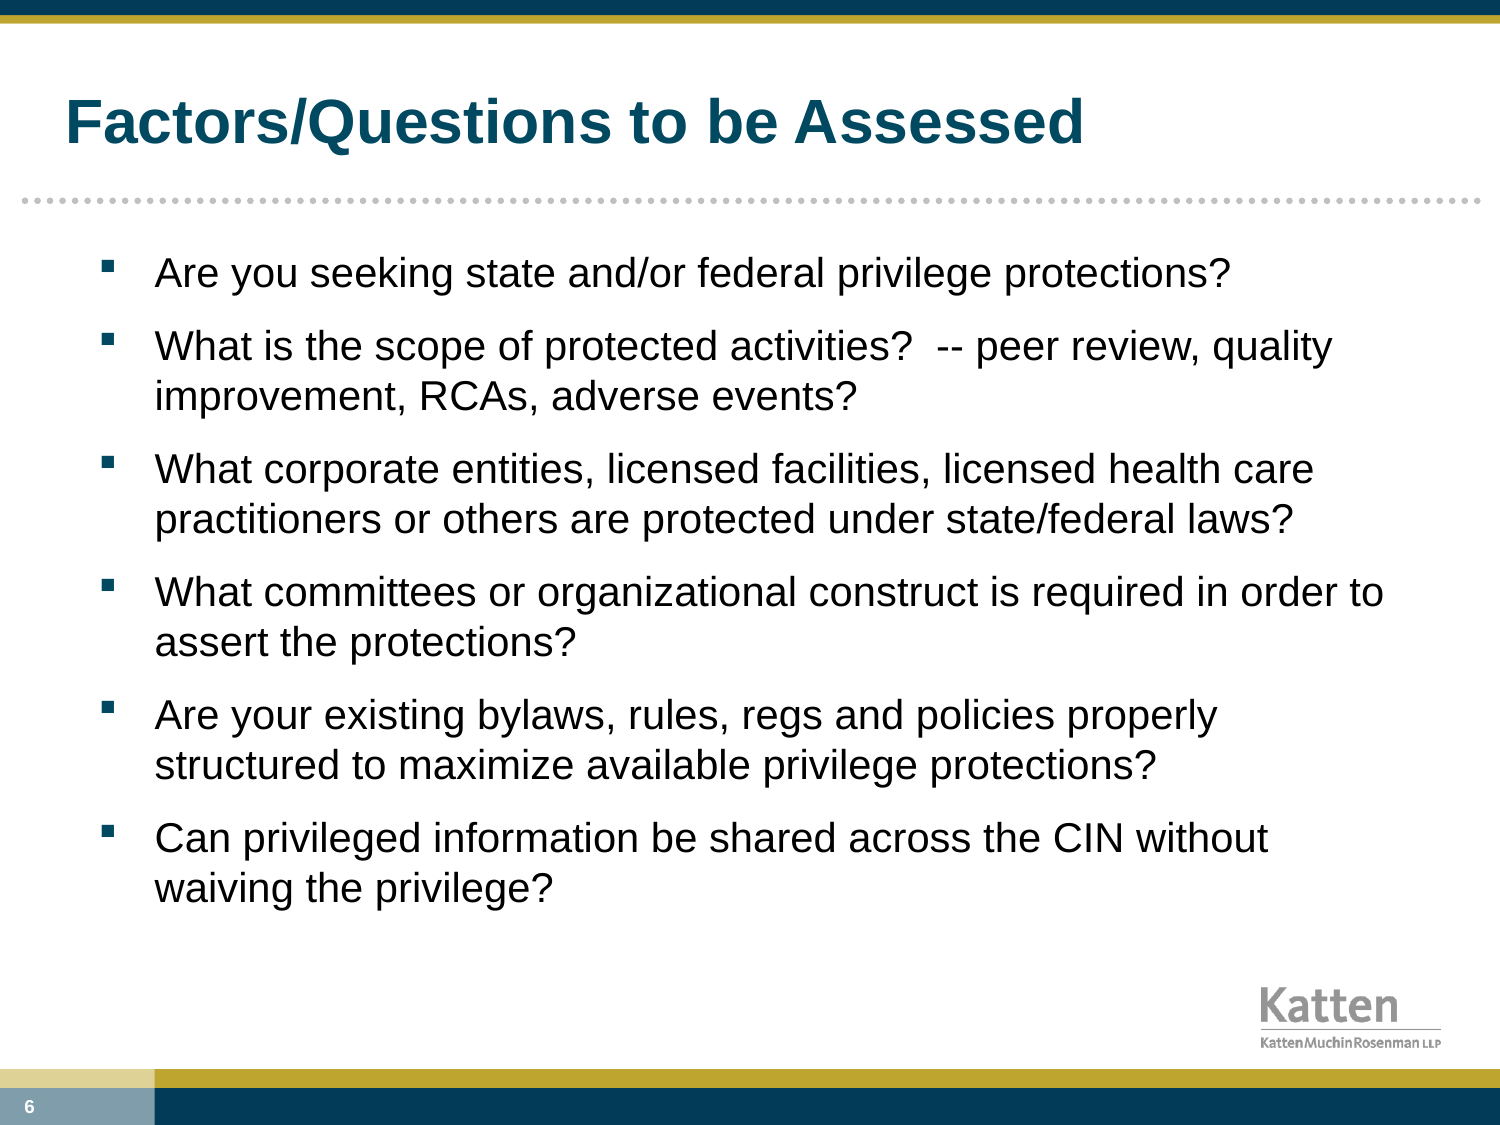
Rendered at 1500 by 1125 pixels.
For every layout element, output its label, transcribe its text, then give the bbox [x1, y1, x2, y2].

picture [1261, 987, 1442, 1049]
list Are you seeking state and/or federal privilege protections? What is the scope of protected activities? -- peer review, quality improvement, RCAs, adverse events? What corporate entities, licensed facilities, licensed health care practitioners or others are protected under state/federal laws? What committees or organizational construct is required in order to assert the protections? Are your existing bylaws, rules, regs and policies properly structured to maximize available privilege protections? Can privileged information be shared across the CIN without waiving the privilege? [83, 238, 1404, 955]
title Factors/Questions to be Assessed [50, 62, 1437, 174]
